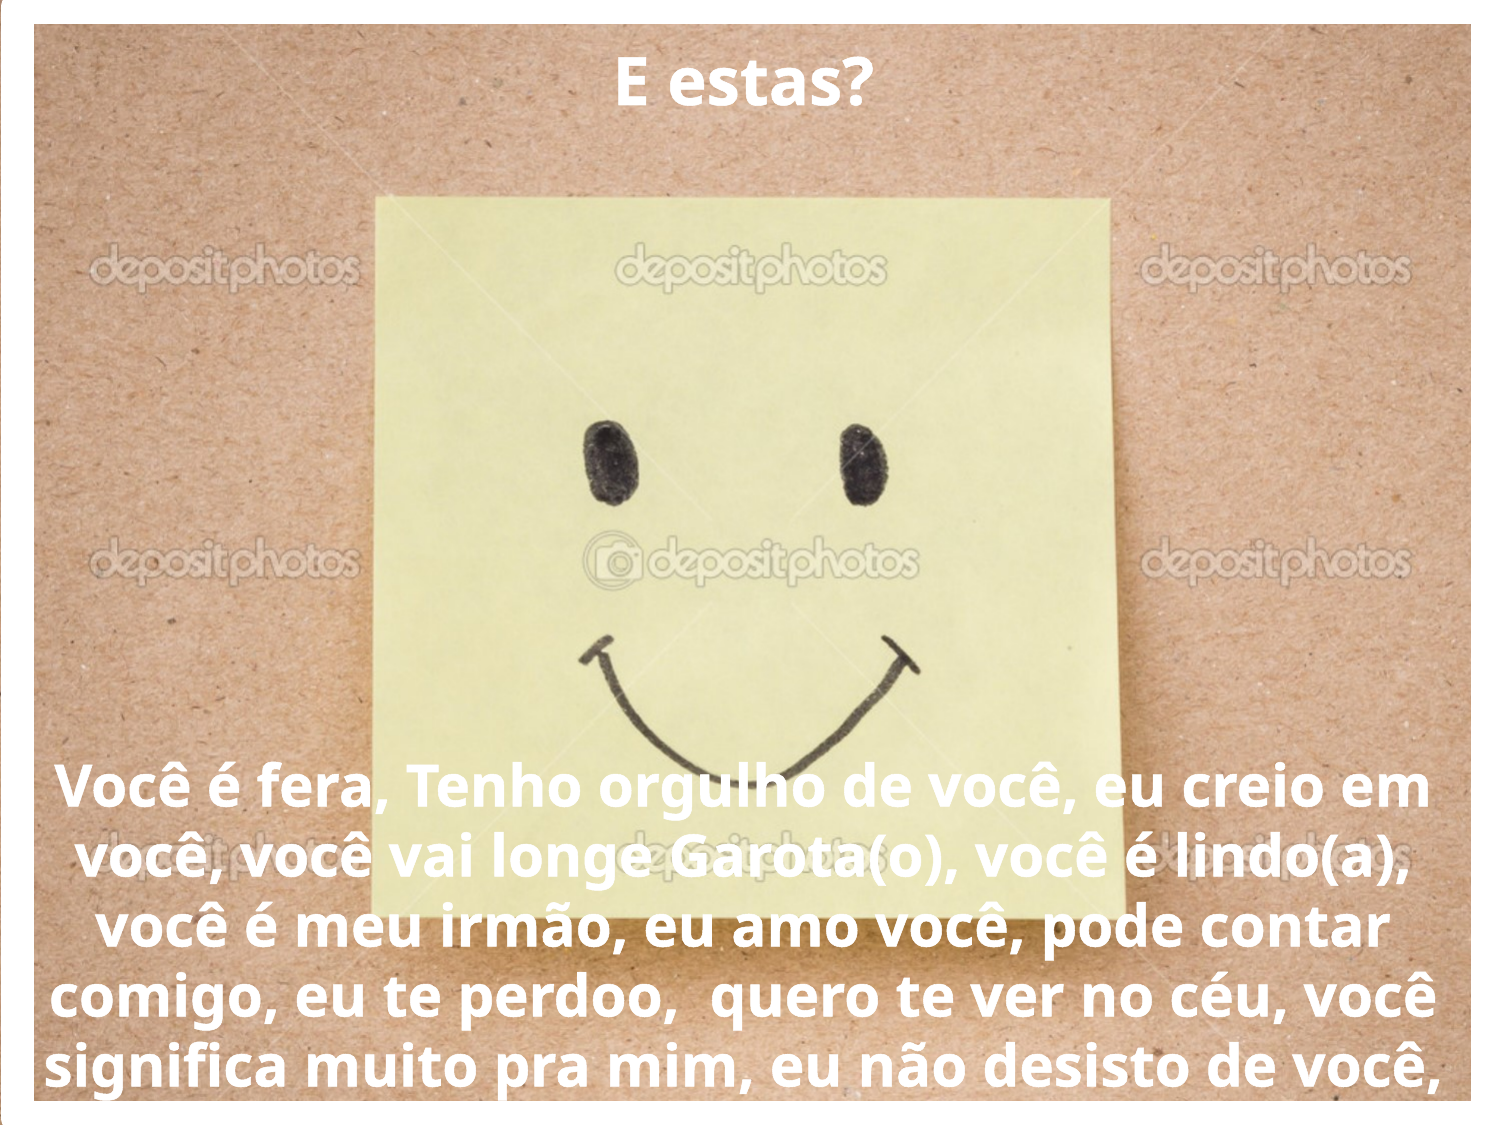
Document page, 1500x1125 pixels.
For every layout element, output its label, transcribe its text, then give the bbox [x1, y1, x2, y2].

text_box [15, 6, 1490, 1120]
text_box E estas? Você é fera, Tenho orgulho de você, eu creio em você, você vai longe Garota(o), você é lindo(a), você é meu irmão, eu amo você, pode contar comigo, eu te perdoo, quero te ver no céu, você significa muito pra mim, eu não desisto de você, você é o melhor [17, 30, 1470, 1125]
picture [0, 0, 1500, 1125]
